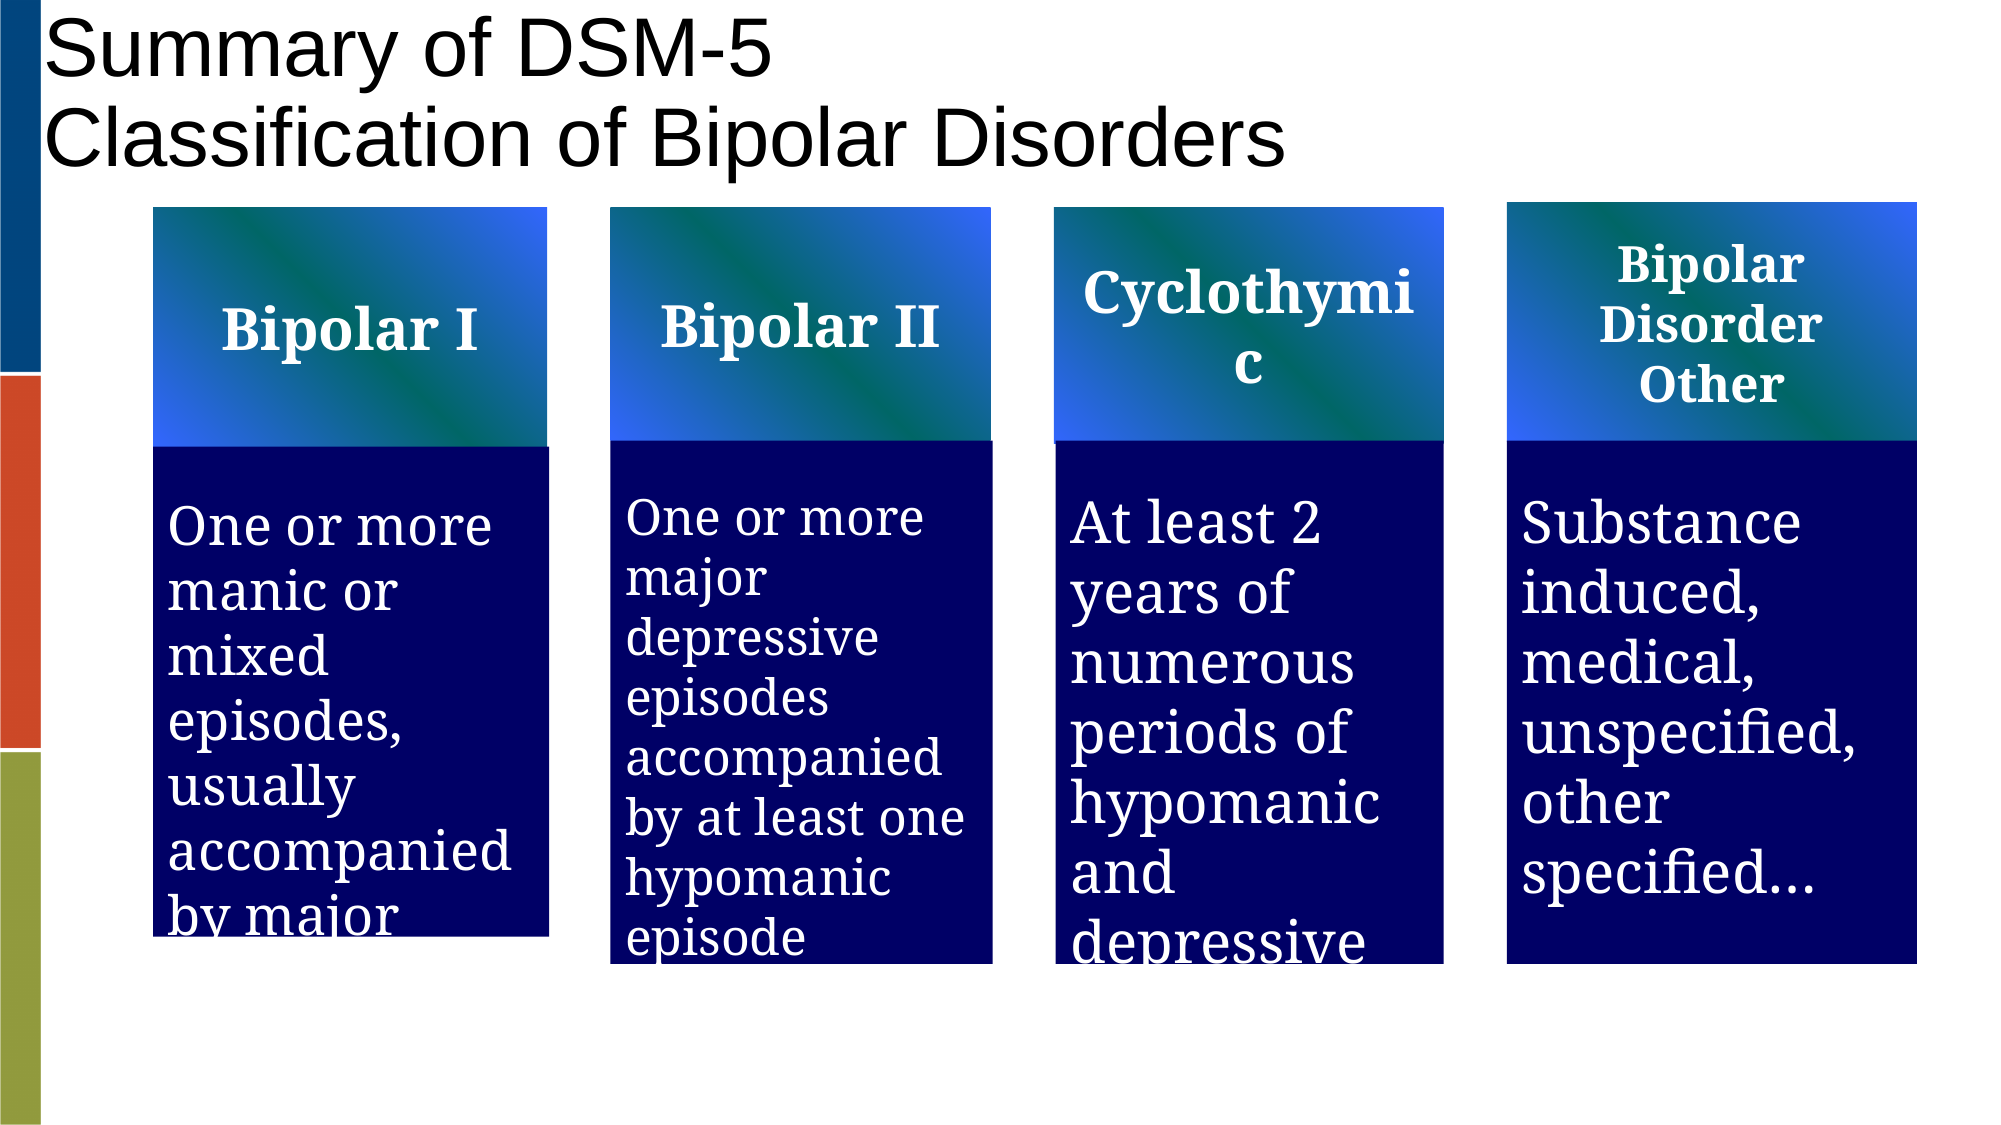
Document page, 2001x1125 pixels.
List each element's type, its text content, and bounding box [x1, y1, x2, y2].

text_box At least 2 years of numerous periods of hypomanic and depressive symptoms* [1055, 440, 1444, 964]
text_box Bipolar I [153, 207, 548, 446]
title Summary of DSM-5 Classification of Bipolar Disorders [35, 0, 1762, 204]
text_box Bipolar II [610, 207, 991, 440]
text_box One or more major depressive episodes accompanied by at least one hypomanic episode [610, 440, 993, 964]
picture [1, 0, 40, 1124]
text_box Cyclothymic [1053, 207, 1444, 444]
text_box One or more manic or mixed episodes, usually accompanied by major depressive episodes [153, 446, 550, 937]
text_box Substance induced, medical, unspecified, other specified… [1506, 440, 1917, 964]
text_box Bipolar Disorder Other [1506, 202, 1917, 440]
